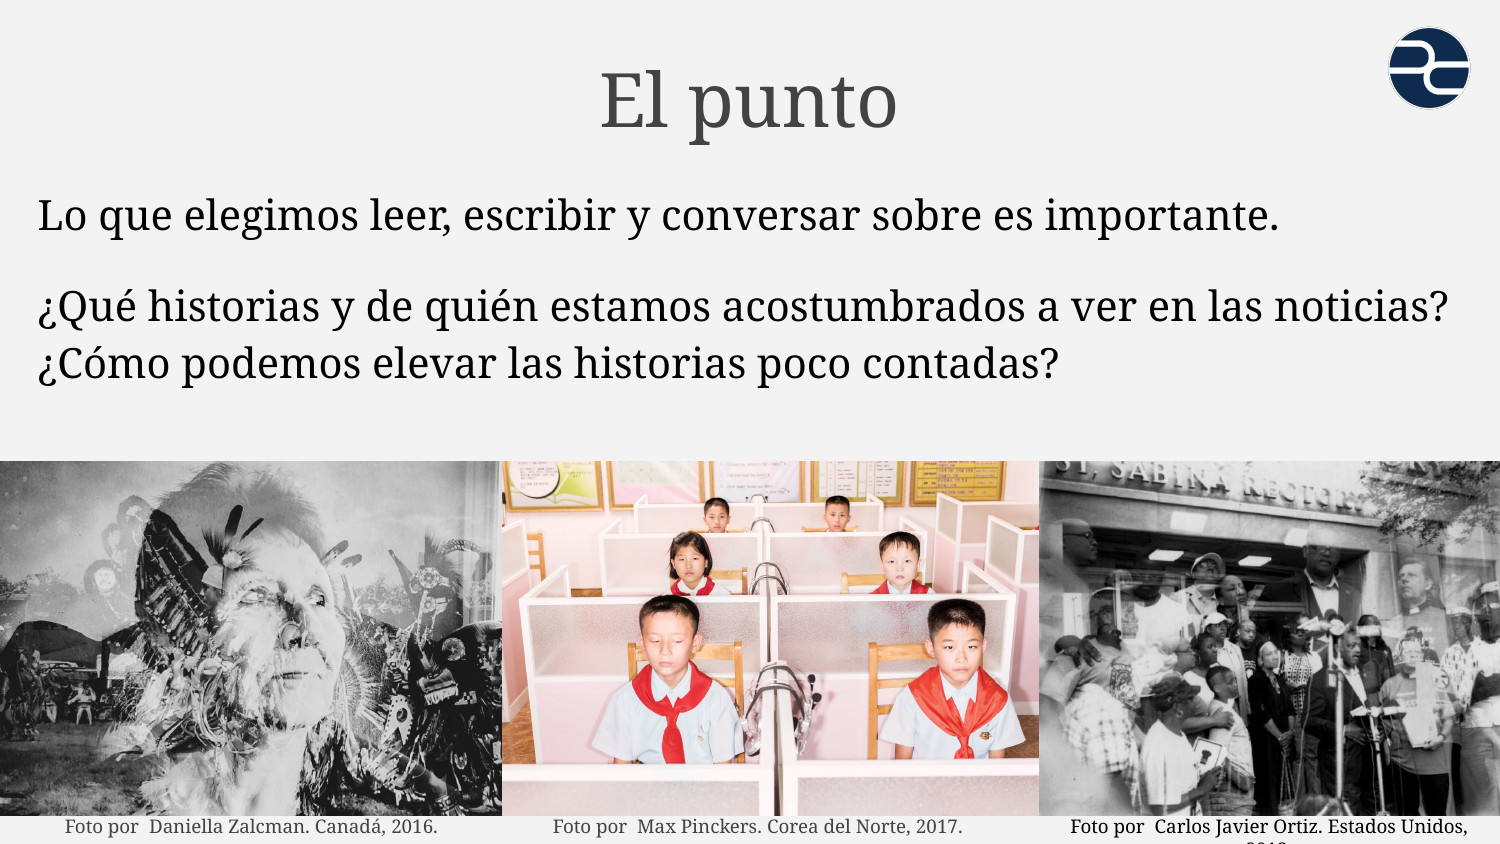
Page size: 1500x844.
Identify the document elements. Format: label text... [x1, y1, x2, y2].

text_box Foto por Carlos Javier Ortiz. Estados Unidos, 2013. [1038, 824, 1500, 844]
text_box Foto por Daniella Zalcman. Canadá, 2016. [27, 825, 476, 844]
picture [1384, 22, 1476, 114]
picture [0, 460, 1500, 816]
list Lo que elegimos leer, escribir y conversar sobre es importante. ¿Qué historias y de quién estamos acostumbrados a ver en las noticias? ¿Cómo podemos elevar las historias poco contadas? [22, 166, 1478, 409]
text_box Foto por Max Pinckers. Corea del Norte, 2017. [489, 824, 1026, 844]
title El punto [51, 37, 1449, 131]
